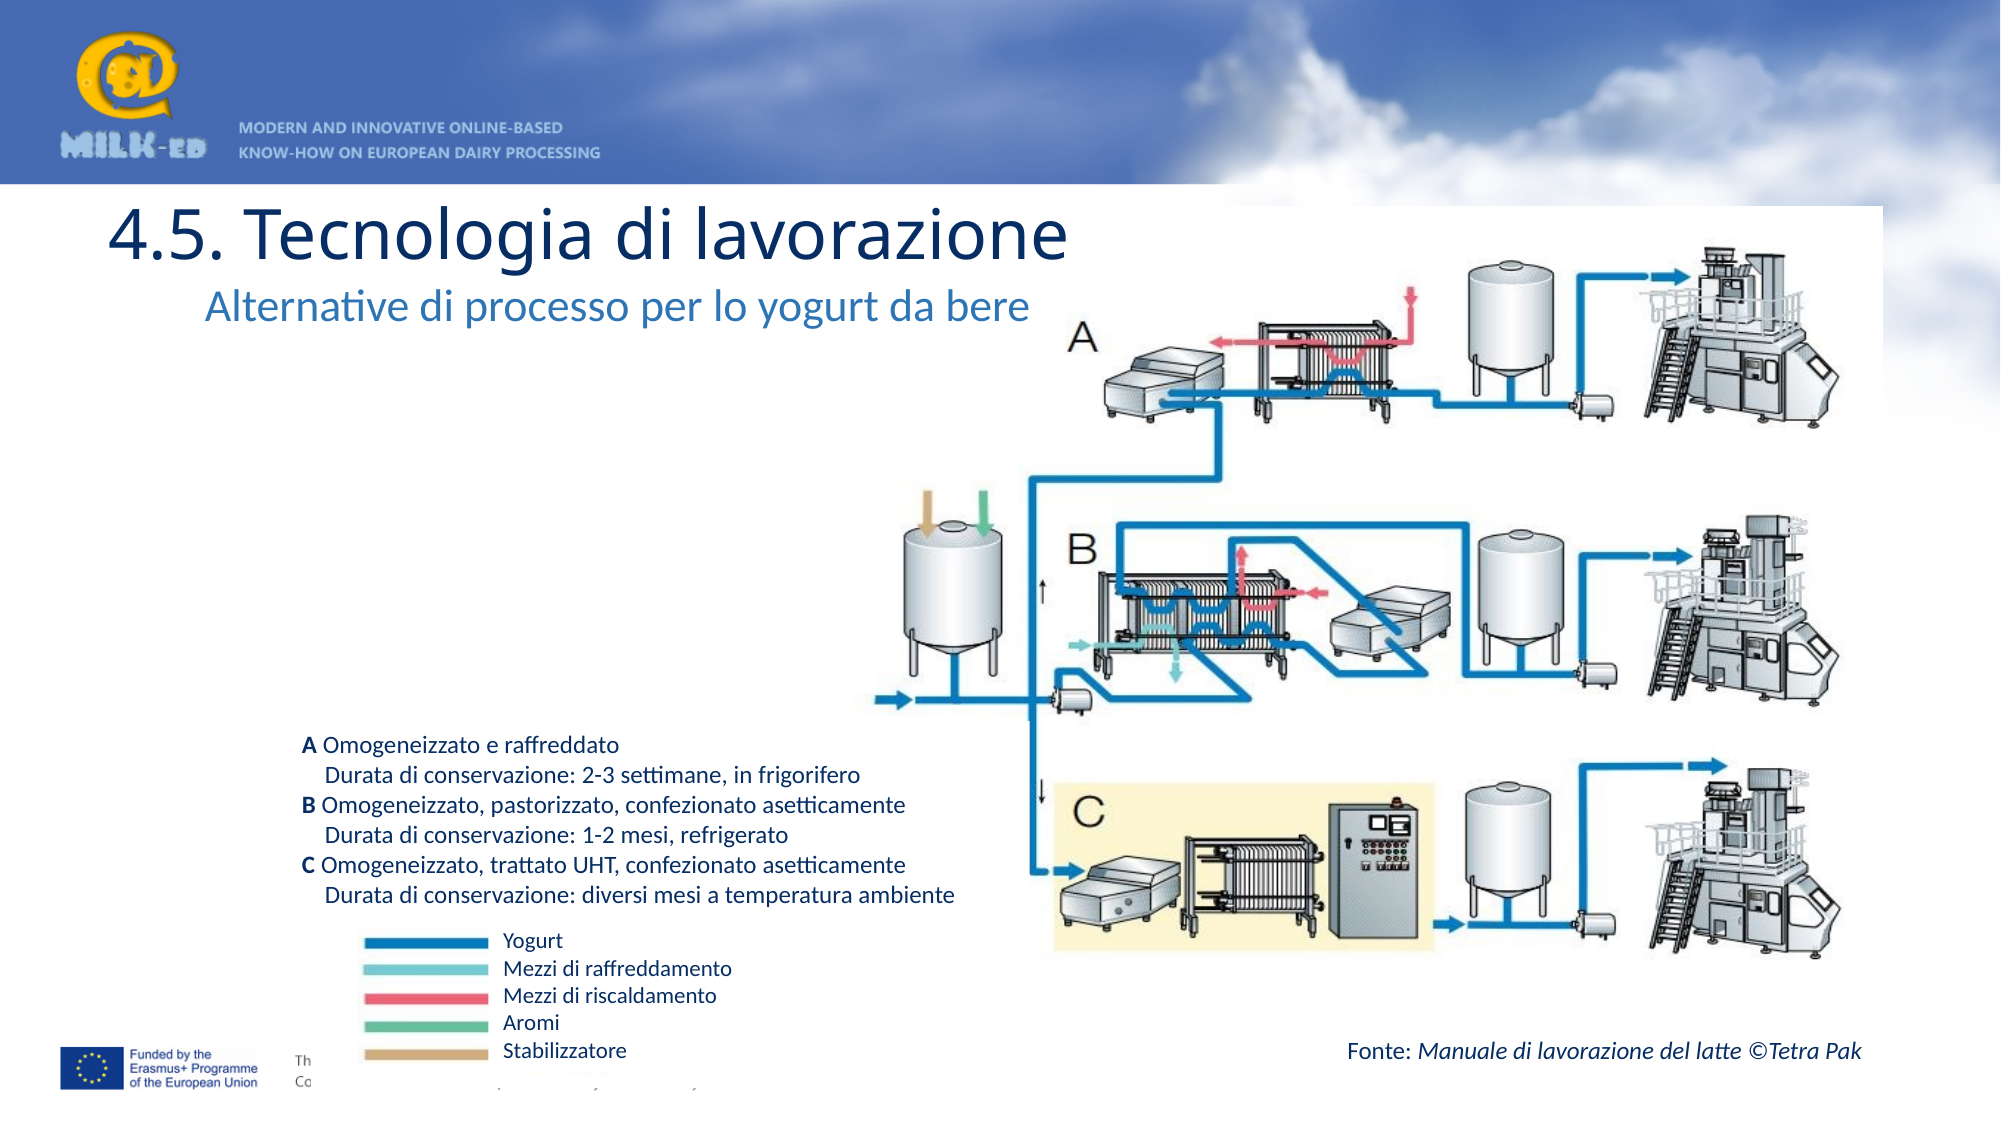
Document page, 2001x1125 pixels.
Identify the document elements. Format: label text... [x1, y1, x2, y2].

picture [0, 0, 2001, 1125]
title 4.5. Tecnologia di lavorazione [93, 184, 1112, 289]
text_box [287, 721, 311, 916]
text_box Alternative di processo per lo yogurt da bere [190, 274, 311, 340]
